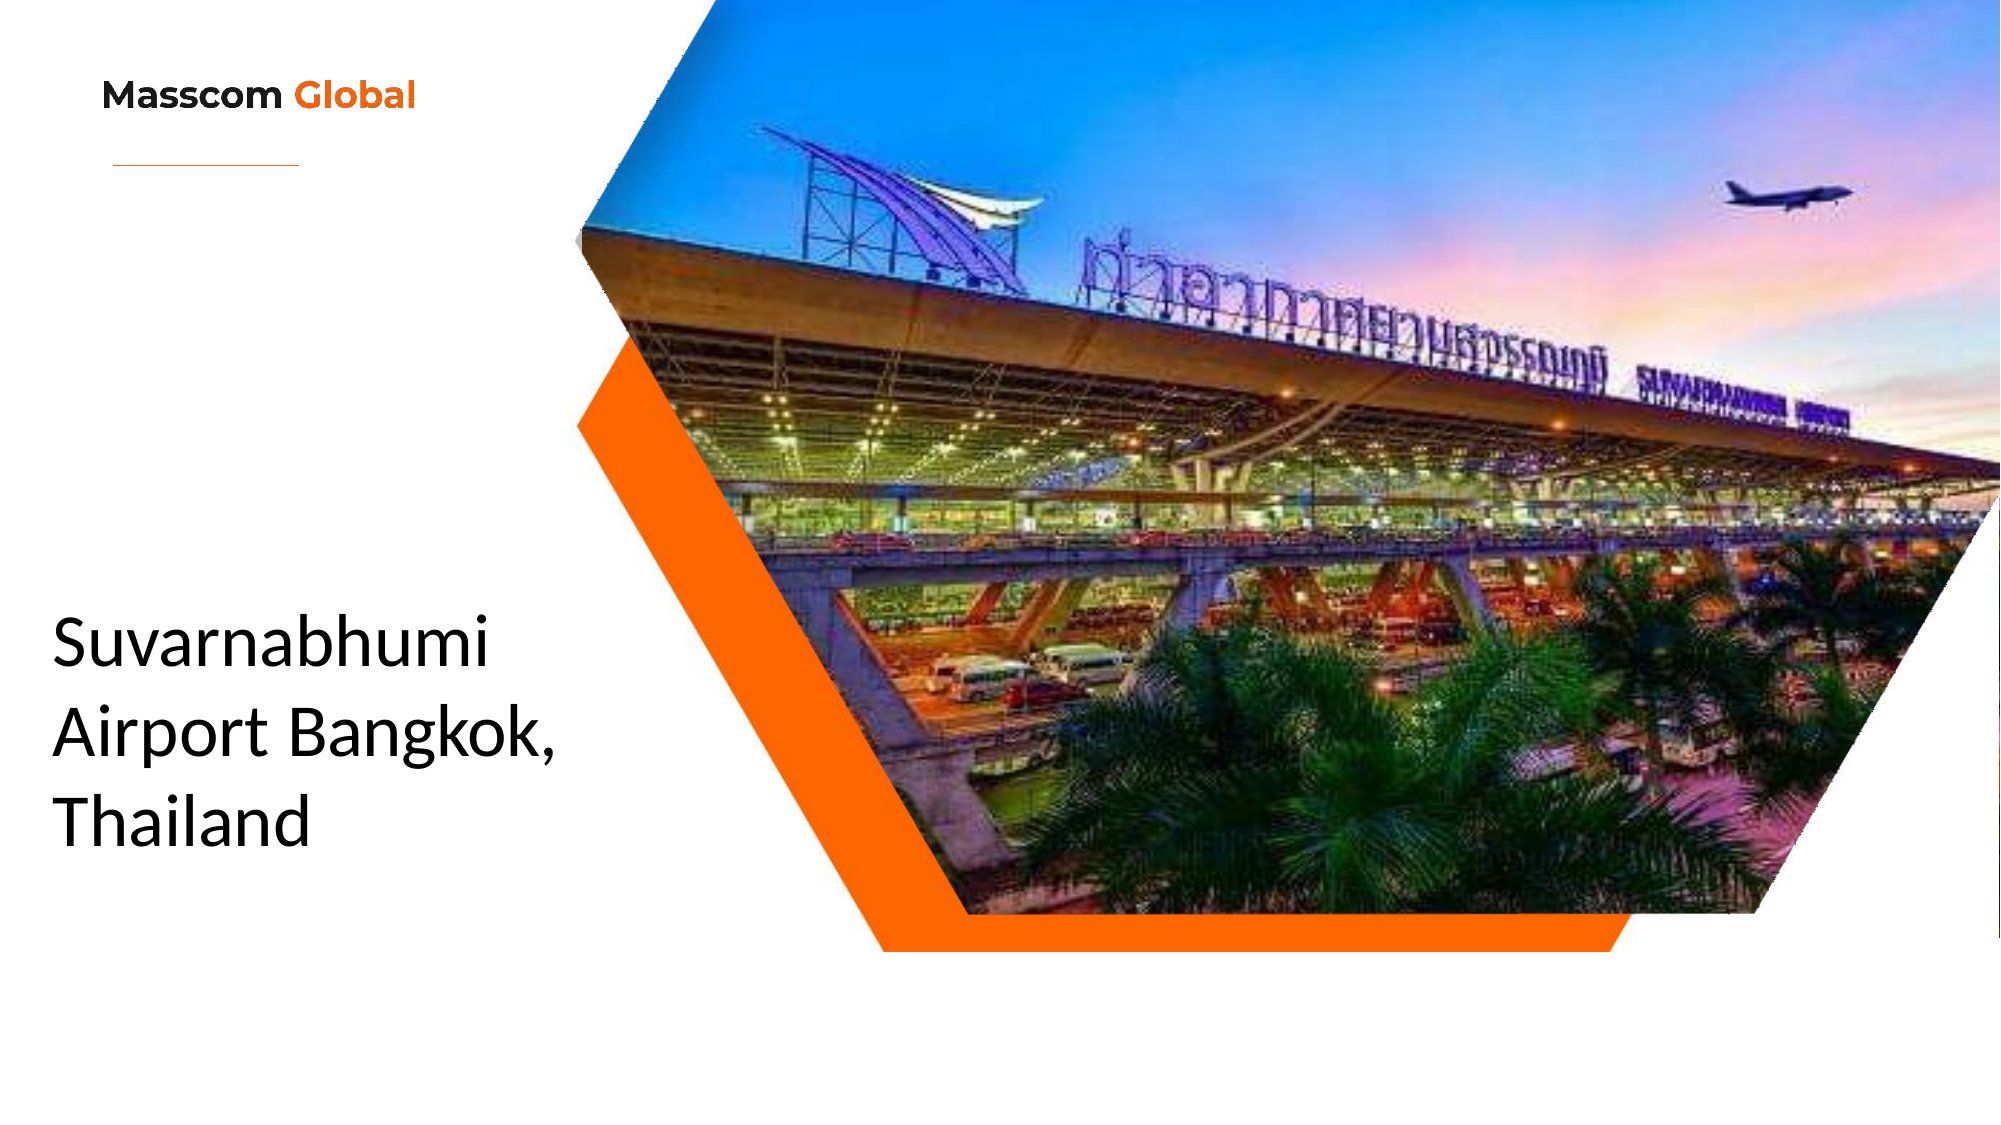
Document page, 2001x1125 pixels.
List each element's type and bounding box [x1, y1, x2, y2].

text_box [19, 0, 2000, 952]
text_box [99, 76, 418, 166]
